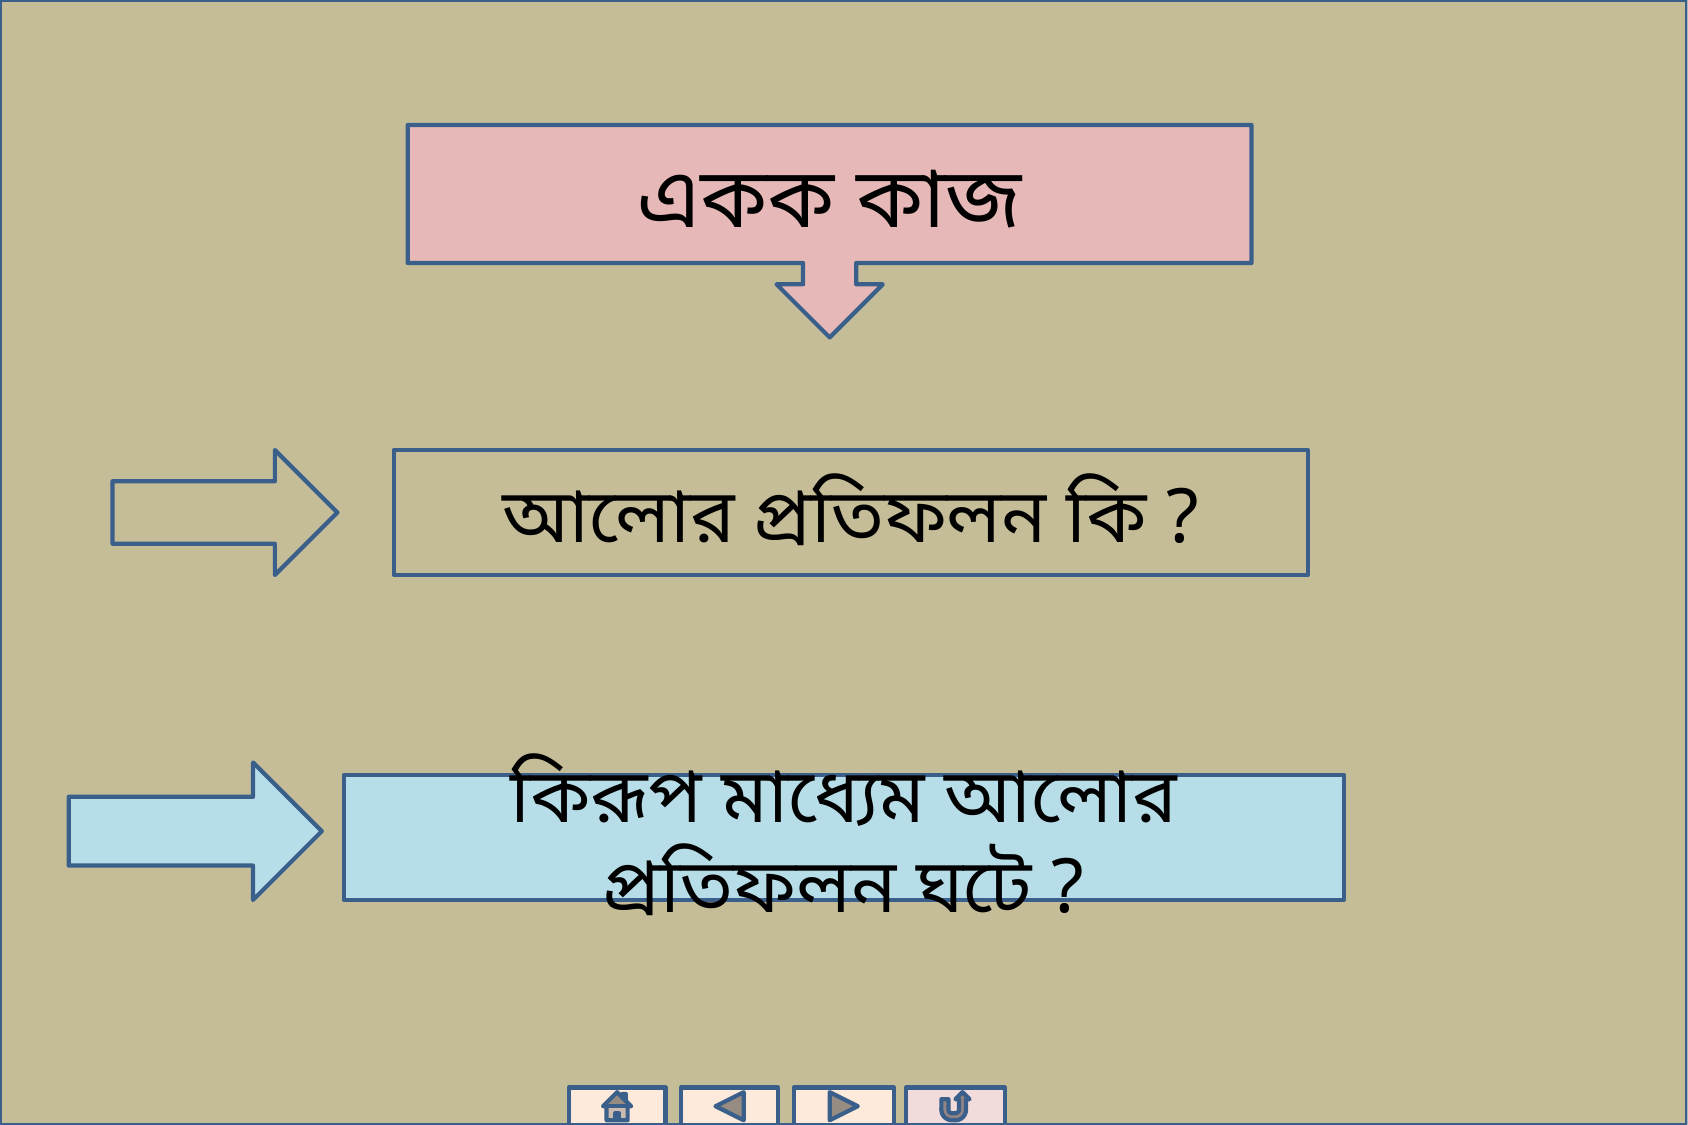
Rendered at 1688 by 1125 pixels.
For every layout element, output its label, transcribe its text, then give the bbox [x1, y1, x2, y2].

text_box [568, 1087, 1005, 1125]
text_box একক কাজ [405, 122, 1254, 340]
text_box কিরূপ মাধ্যেম আলোর প্রতিফলন ঘটে ? [342, 773, 1346, 902]
text_box [0, 0, 1688, 1125]
text_box আলোর প্রতিফলন কি ? [392, 448, 1310, 577]
text_box [110, 448, 340, 577]
text_box [66, 760, 324, 902]
